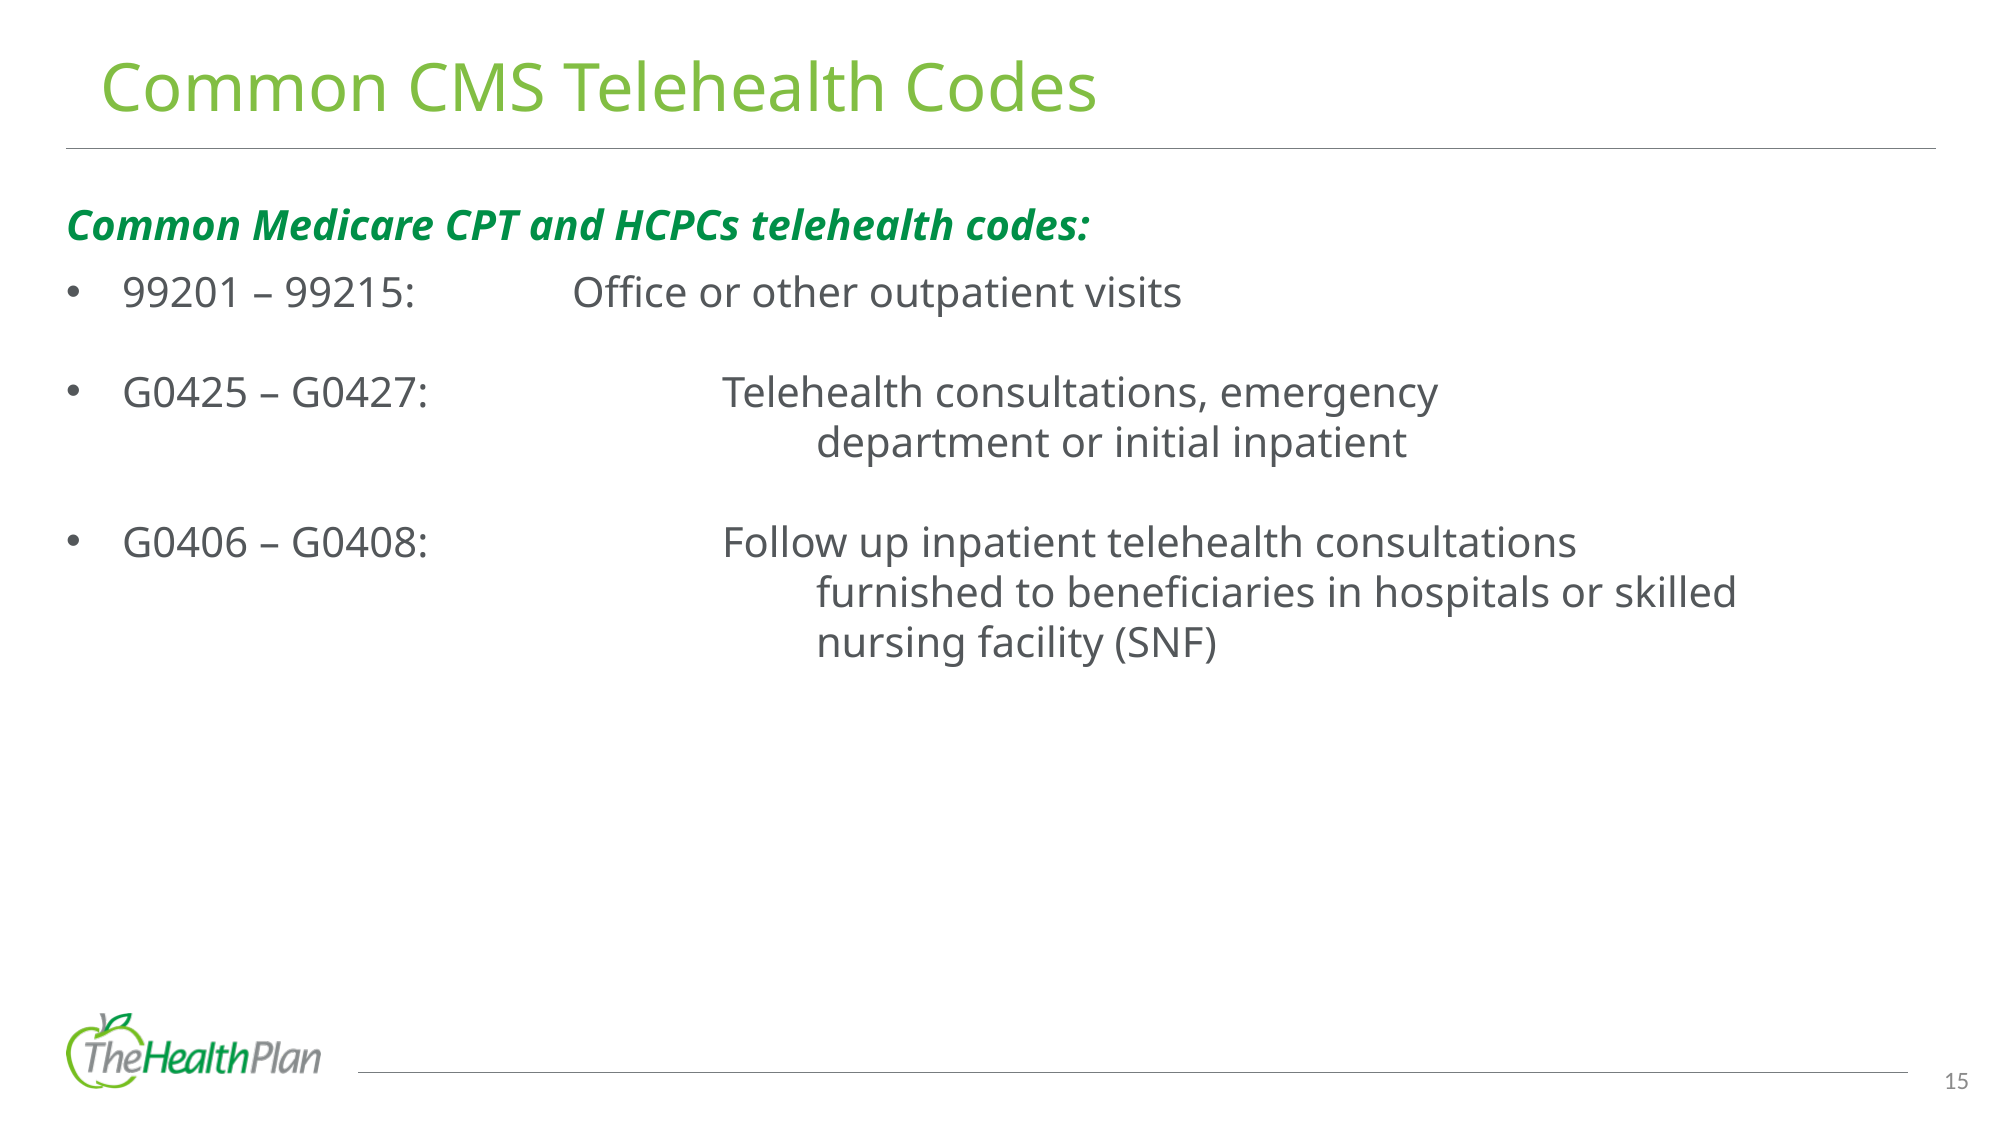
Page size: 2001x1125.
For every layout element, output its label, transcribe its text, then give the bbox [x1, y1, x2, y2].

text_box Common Medicare CPT and HCPCs telehealth codes: 99201 – 99215: Office or other outpatient visits G0425 – G0427: Telehealth consultations, emergency department or initial inpatient G0406 – G0408: Follow up inpatient telehealth consultations furnished to beneficiaries in hospitals or skilled nursing facility (SNF) [65, 191, 1935, 977]
slide_number 15 [1635, 1050, 1985, 1110]
text_box Common CMS Telehealth Codes [100, 44, 1100, 125]
picture [65, 1013, 321, 1089]
